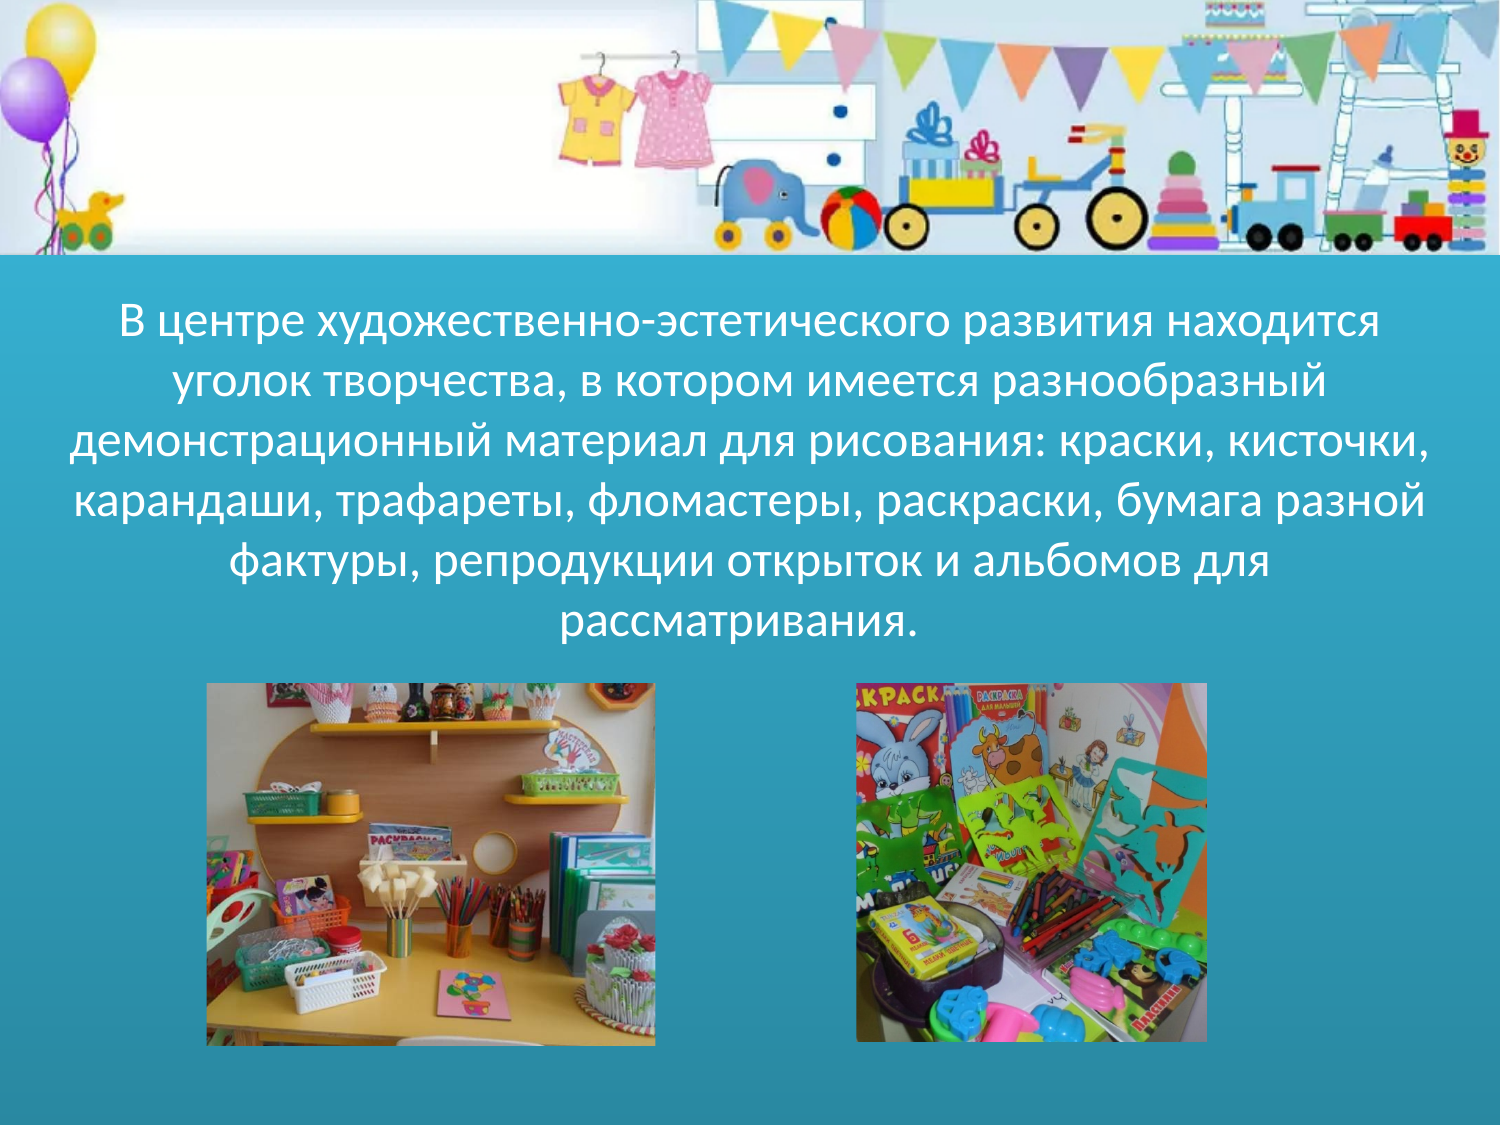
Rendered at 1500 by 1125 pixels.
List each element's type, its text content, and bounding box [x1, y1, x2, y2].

picture [206, 683, 656, 1047]
text_box В центре художественно-эстетического развития находится уголок творчества, в котором имеется разнообразный демонстрационный материал для рисования: краски, кисточки, карандаши, трафареты, фломастеры, раскраски, бумага разной фактуры, репродукции открыток и альбомов для рассматривания. [35, 278, 1465, 654]
text_box [0, 255, 1500, 1125]
picture [0, 0, 1500, 255]
picture [855, 683, 1236, 1042]
